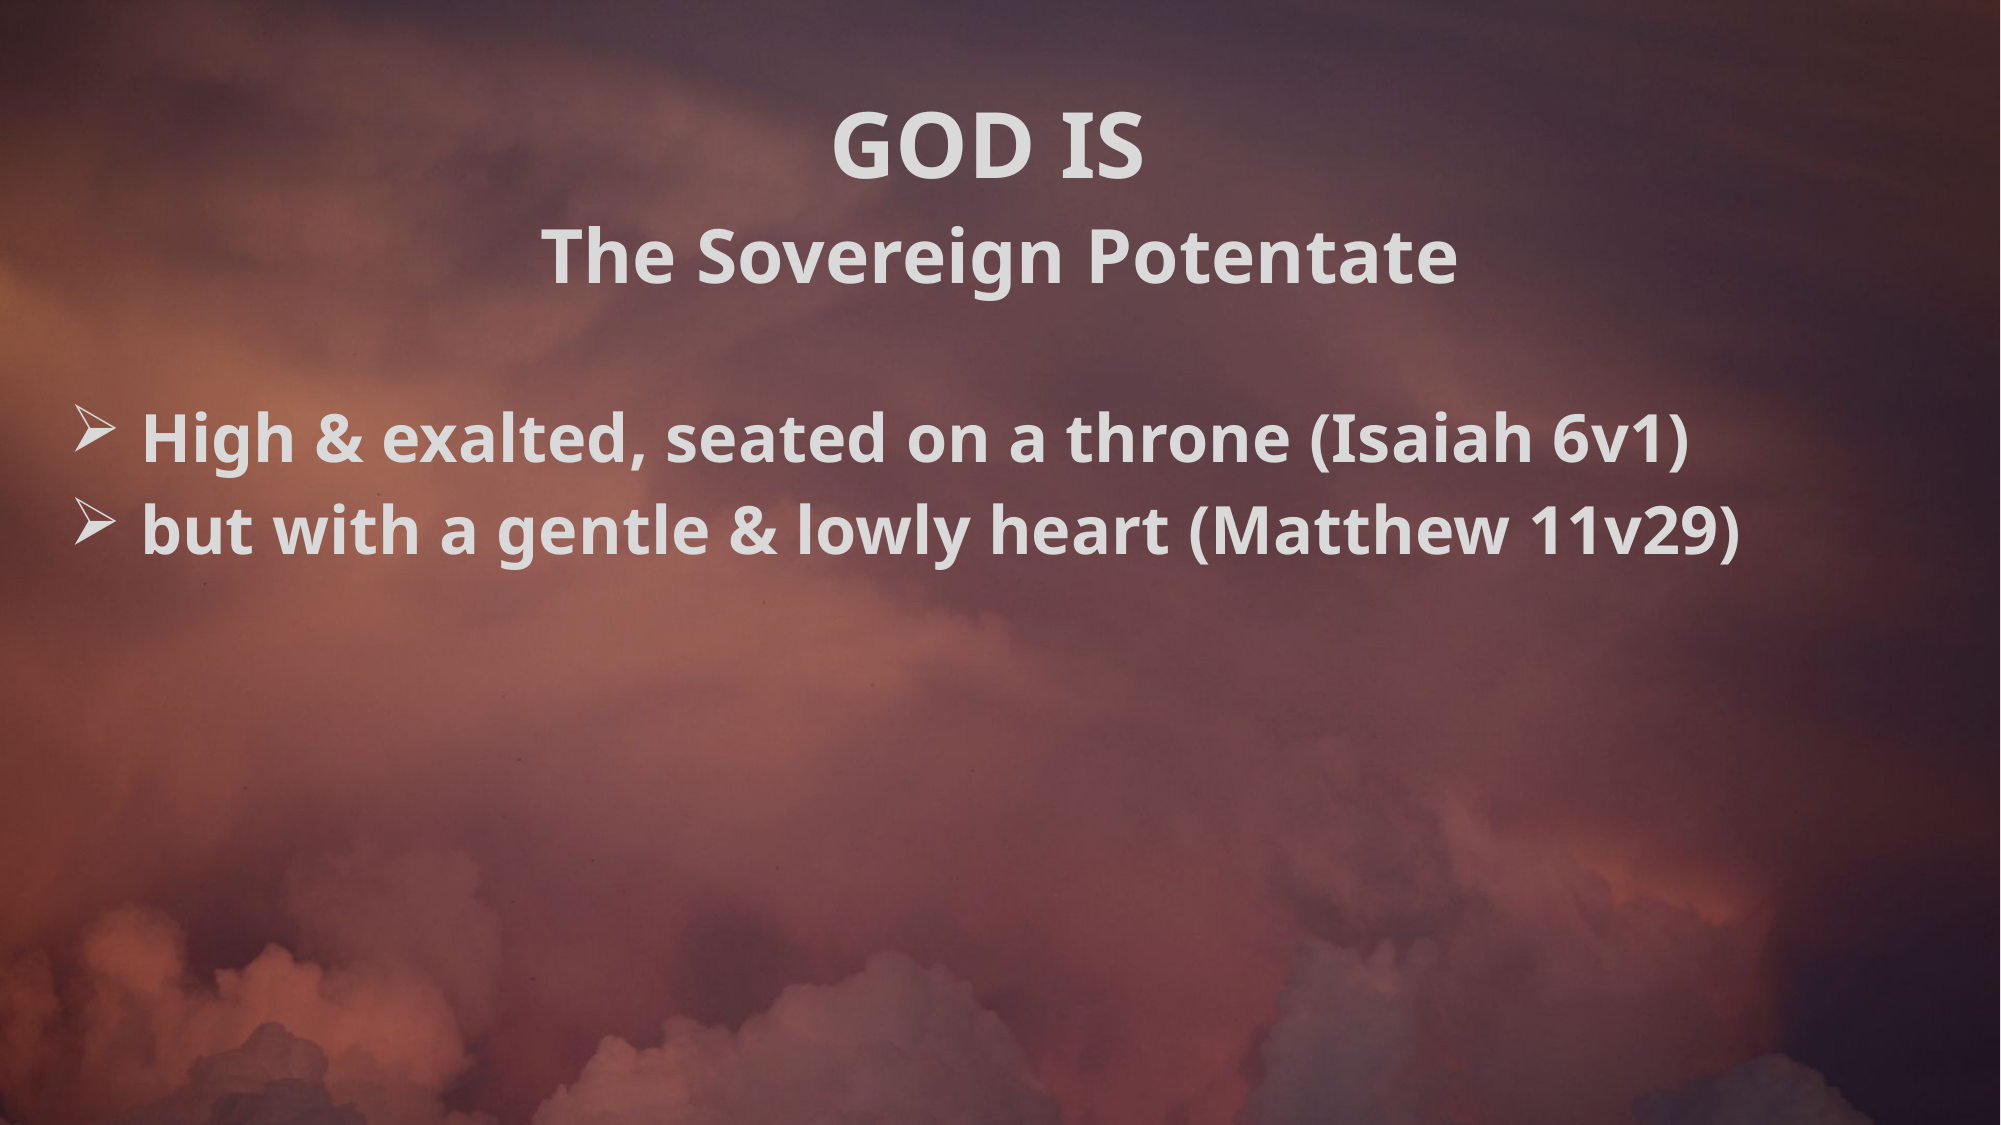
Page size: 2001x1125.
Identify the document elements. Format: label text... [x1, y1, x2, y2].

list GOD IS The Sovereign Potentate High & exalted, seated on a throne (Isaiah 6v1) but with a gentle & lowly heart (Matthew 11v29) [54, 91, 1946, 1034]
picture [0, 0, 2001, 1125]
